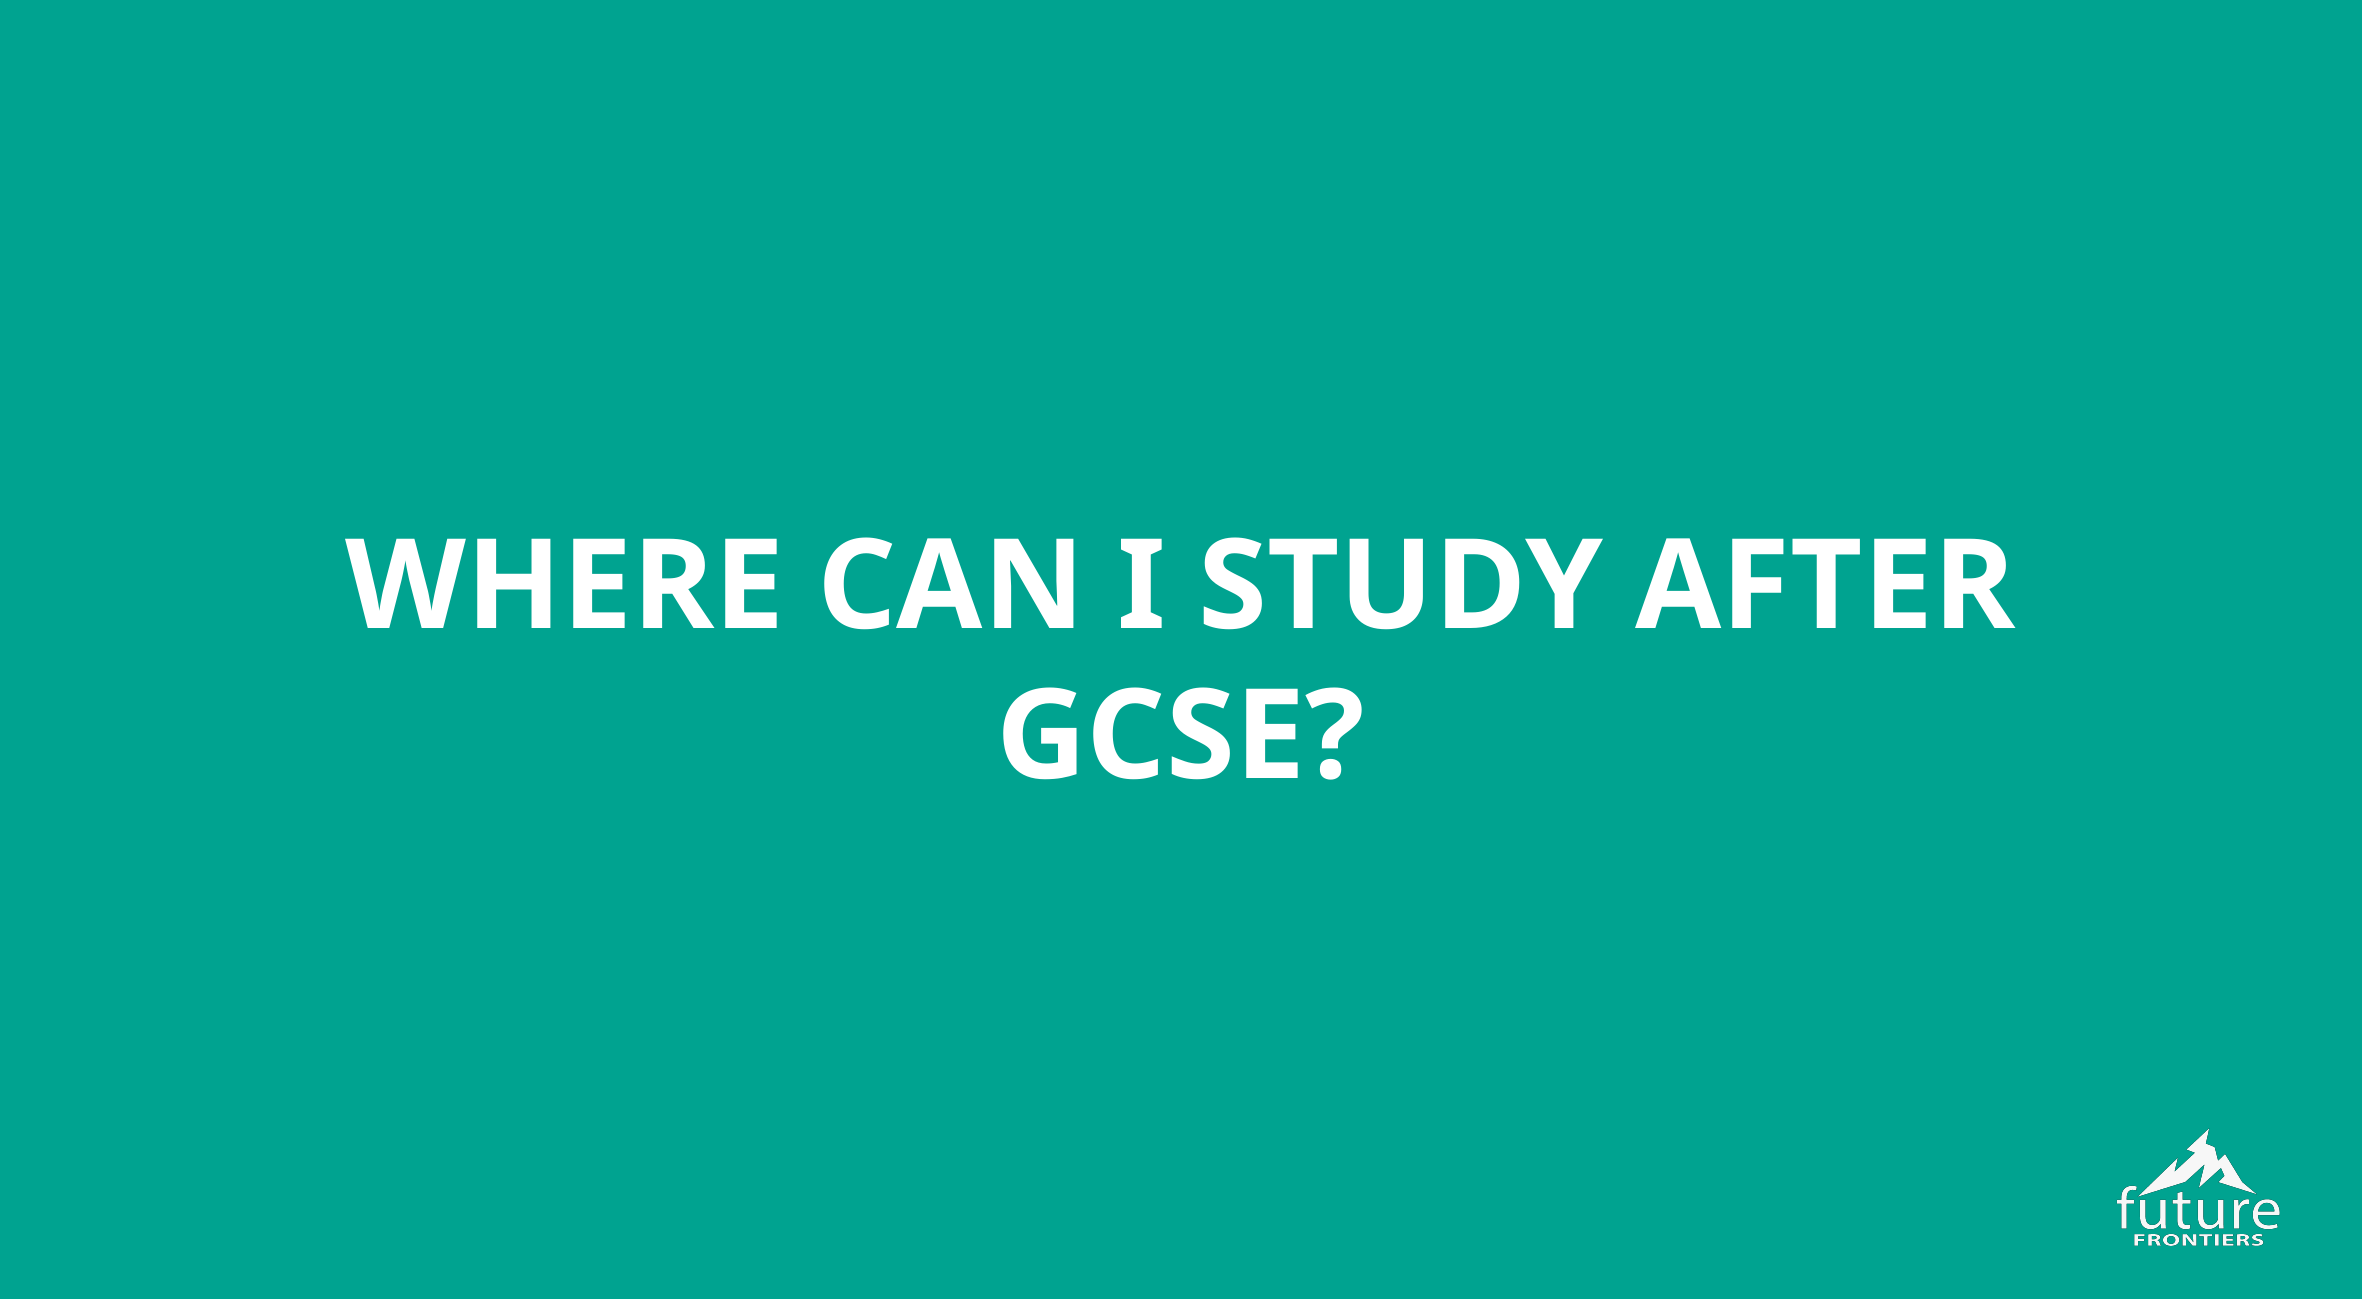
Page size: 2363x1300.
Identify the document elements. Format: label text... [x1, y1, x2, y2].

picture [2116, 1128, 2283, 1250]
text_box WHERE CAN I STUDY AFTER GCSE? [251, 495, 2111, 811]
